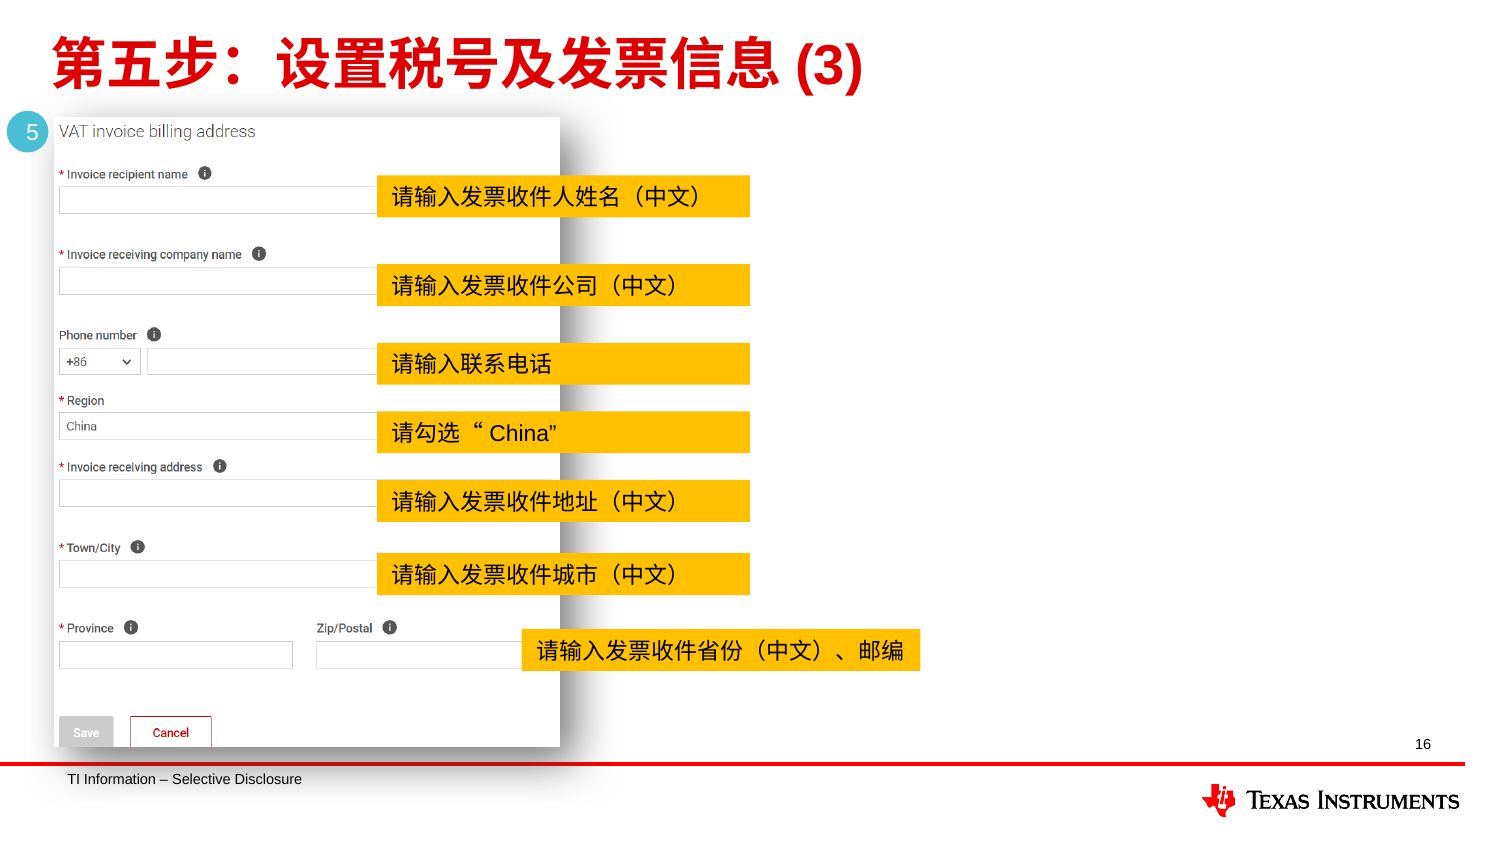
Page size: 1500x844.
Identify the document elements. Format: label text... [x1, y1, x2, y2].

title 第五步：设置税号及发票信息(3) [37, 17, 1426, 119]
text_box 请输入发票收件人姓名（中文） [563, 173, 752, 220]
text_box 请输入发票收件公司（中文） [563, 262, 752, 308]
text_box 请输入联系电话 [563, 341, 752, 387]
text_box 请输入发票收件省份（中文）、邮编 [563, 627, 922, 673]
text_box 请输入发票收件城市（中文） [563, 551, 752, 597]
text_box 请输入发票收件地址（中文） [563, 478, 752, 524]
picture [1202, 784, 1459, 817]
picture [54, 117, 560, 748]
text_box 5 [6, 110, 49, 153]
text_box 请勾选“China” [563, 409, 752, 455]
slide_number 16 [1093, 728, 1444, 755]
